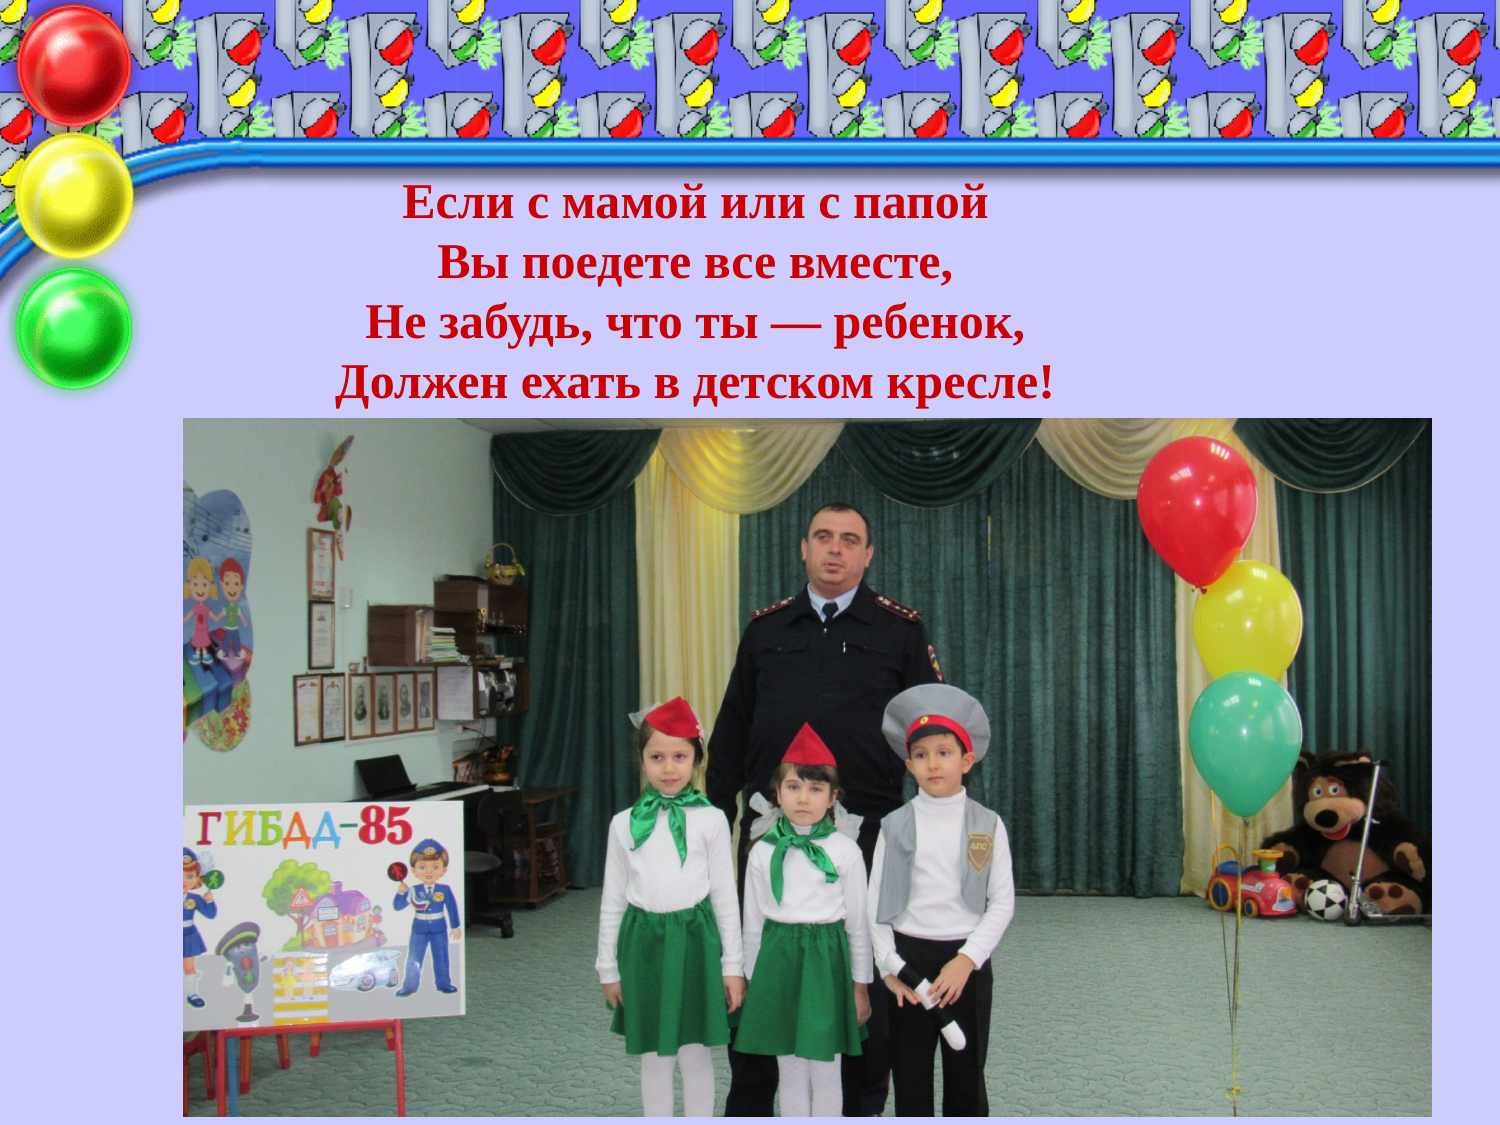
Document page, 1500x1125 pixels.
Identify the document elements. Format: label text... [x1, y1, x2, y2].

picture [0, 0, 1500, 1125]
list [182, 418, 1433, 1117]
text_box Если с мамой или с папой Вы поедете все вместе, Не забудь, что ты — ребенок, Должен ехать в детском кресле! [218, 160, 1173, 416]
